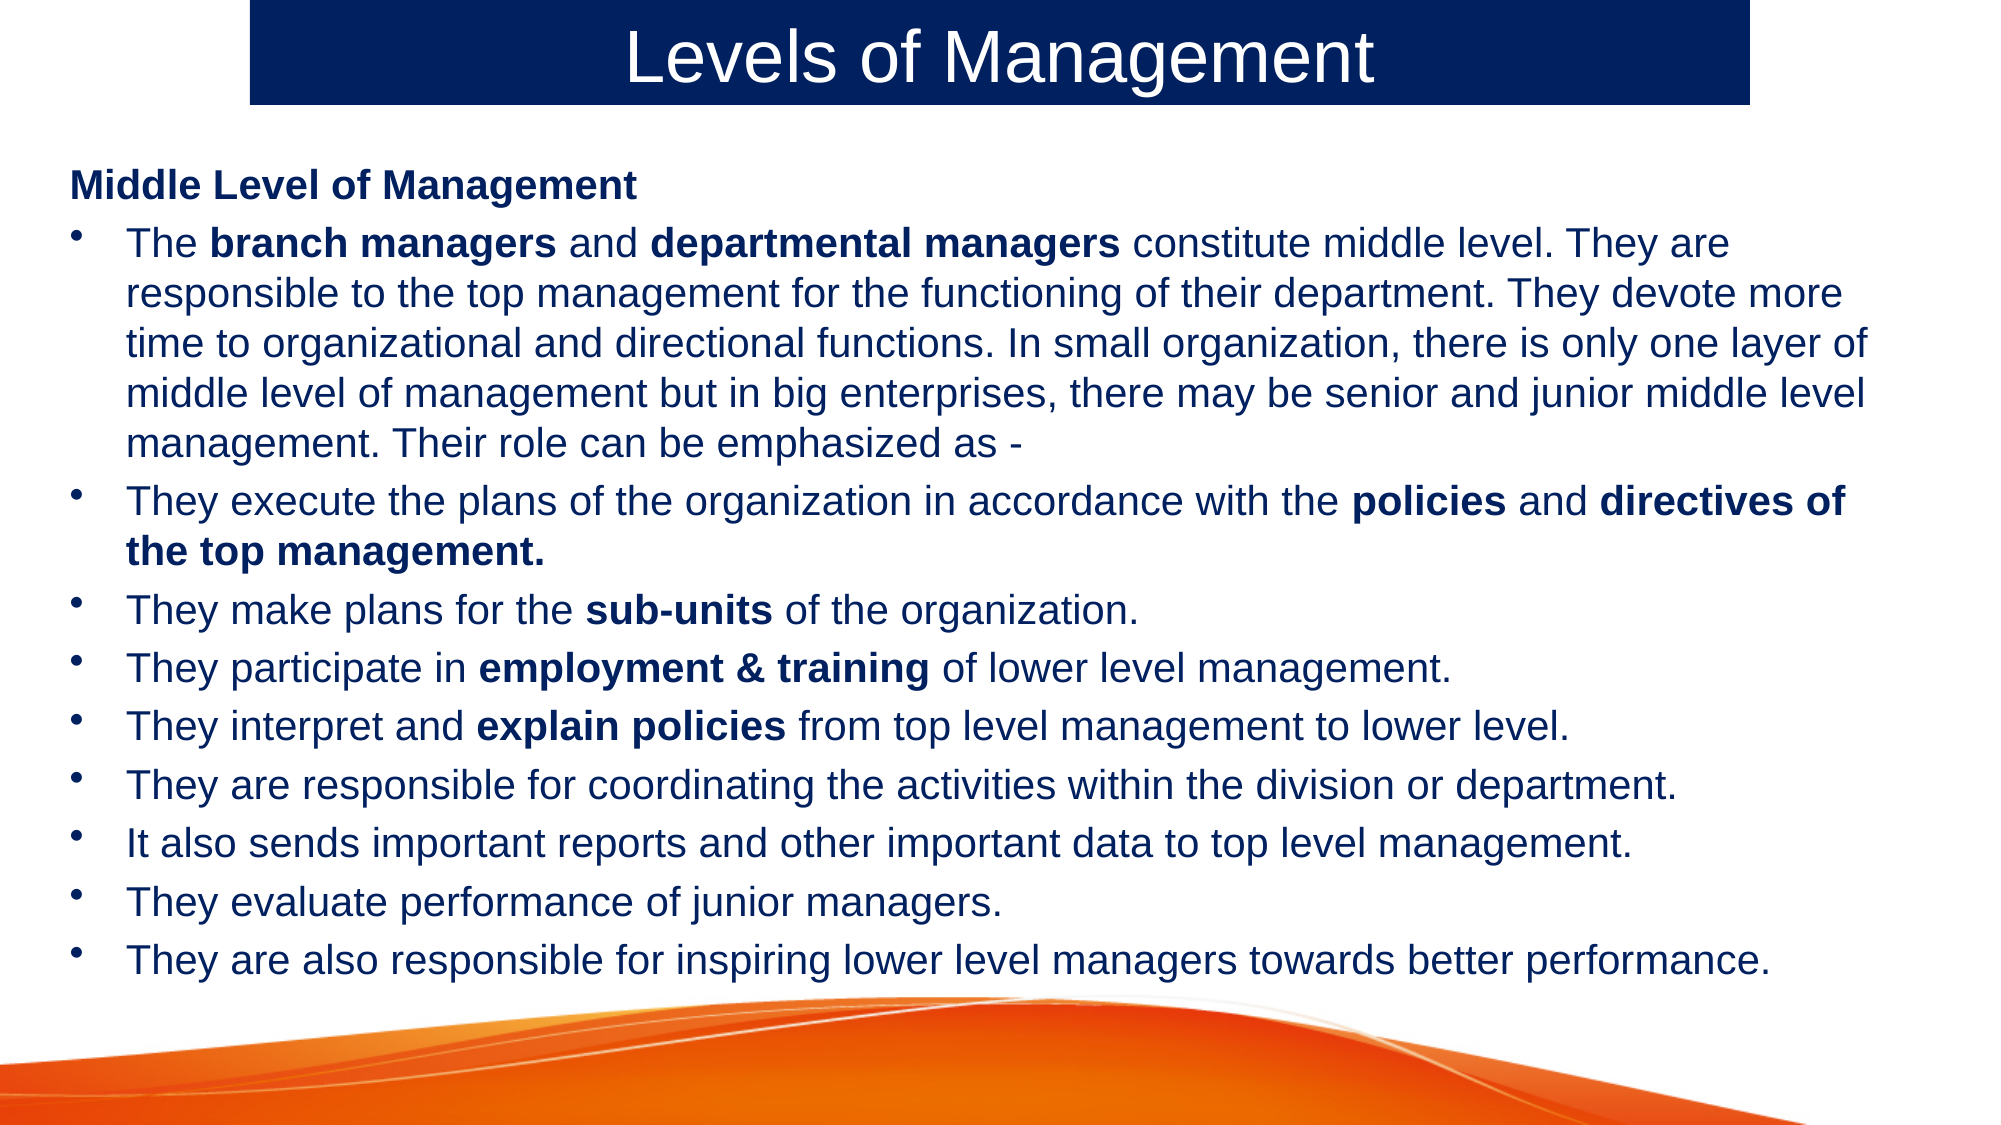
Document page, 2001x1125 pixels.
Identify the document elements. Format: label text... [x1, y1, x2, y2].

text_box Levels of Management [249, 0, 1750, 105]
list Middle Level of Management The branch managers and departmental managers constitute middle level. They are responsible to the top management for the functioning of their department. They devote more time to organizational and directional functions. In small organization, there is only one layer of middle level of management but in big enterprises, there may be senior and junior middle level management. Their role can be emphasized as - They execute the plans of the organization in accordance with the policies and directives of the top management. They make plans for the sub-units of the organization. They participate in employment & training of lower level management. They interpret and explain policies from top level management to lower level. They are responsible for coordinating the activities within the division or department. It also sends important reports and other important data to top level management. They evaluate performance of junior managers. They are also responsible for inspiring lower level managers towards better performance. [54, 149, 1930, 1103]
picture [0, 0, 2000, 1125]
slide_number [1433, 1024, 1900, 1103]
